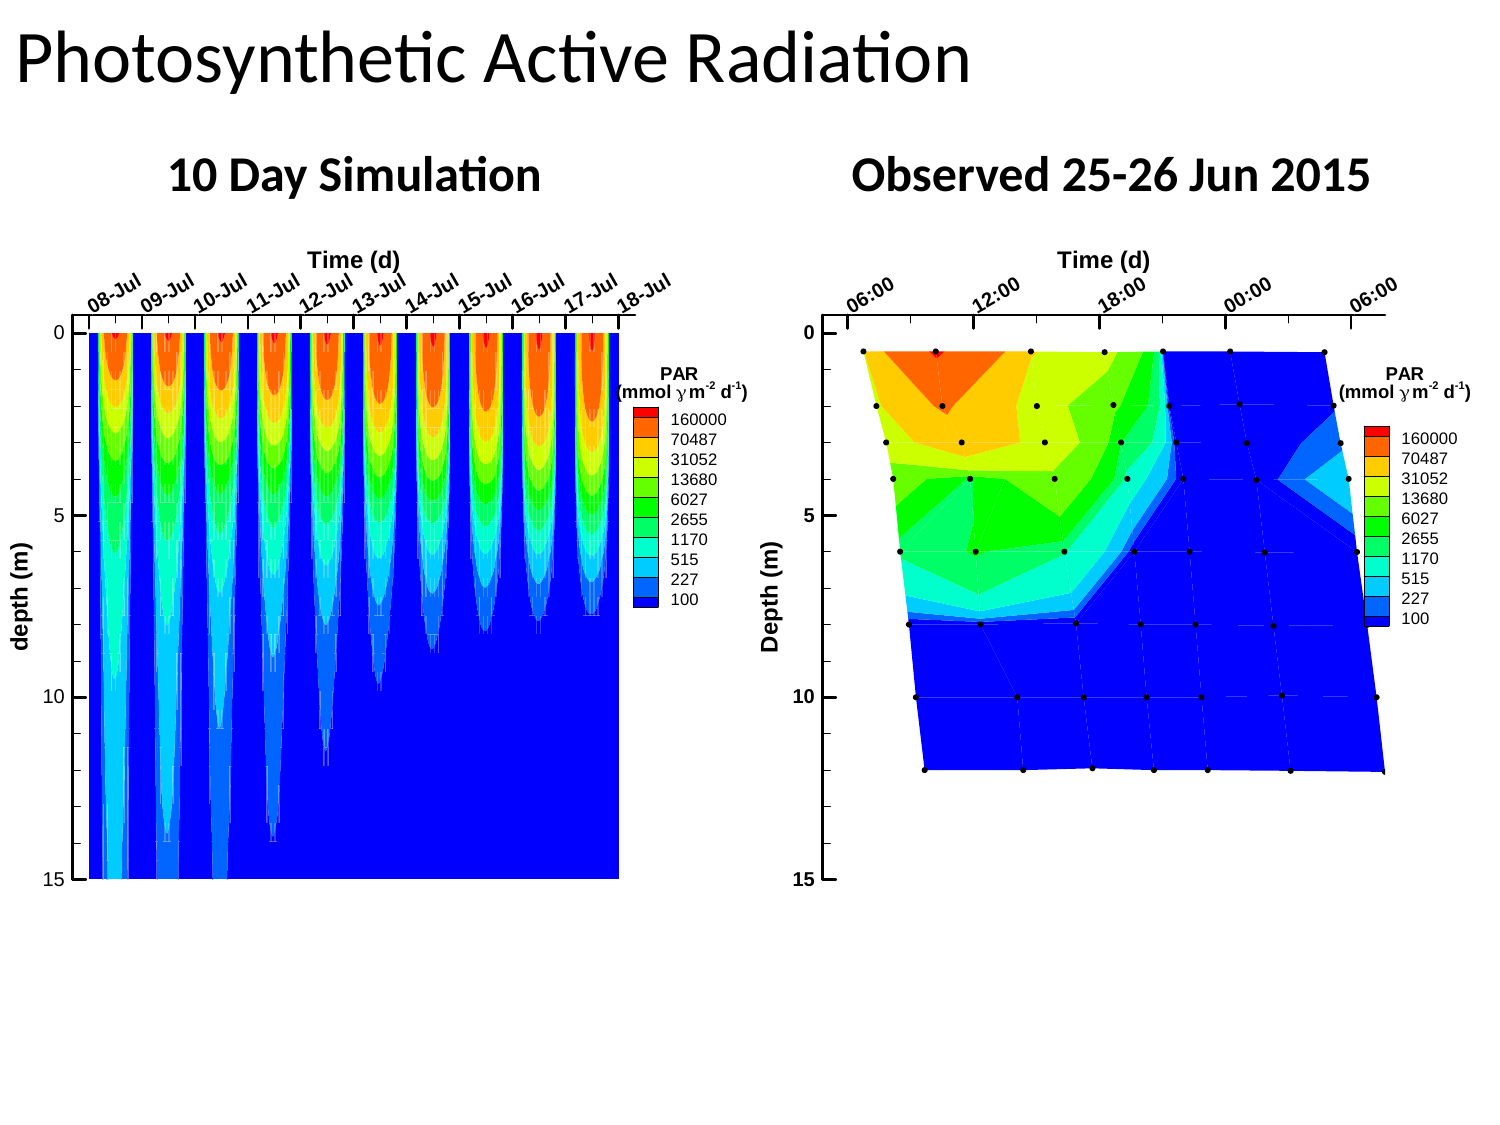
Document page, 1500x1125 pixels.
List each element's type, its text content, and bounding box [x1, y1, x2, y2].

title Photosynthetic Active Radiation [0, 0, 1350, 105]
text_box 10 Day Simulation [152, 133, 557, 209]
picture [0, 237, 1500, 905]
text_box Observed 25-26 Jun 2015 [836, 133, 1387, 209]
